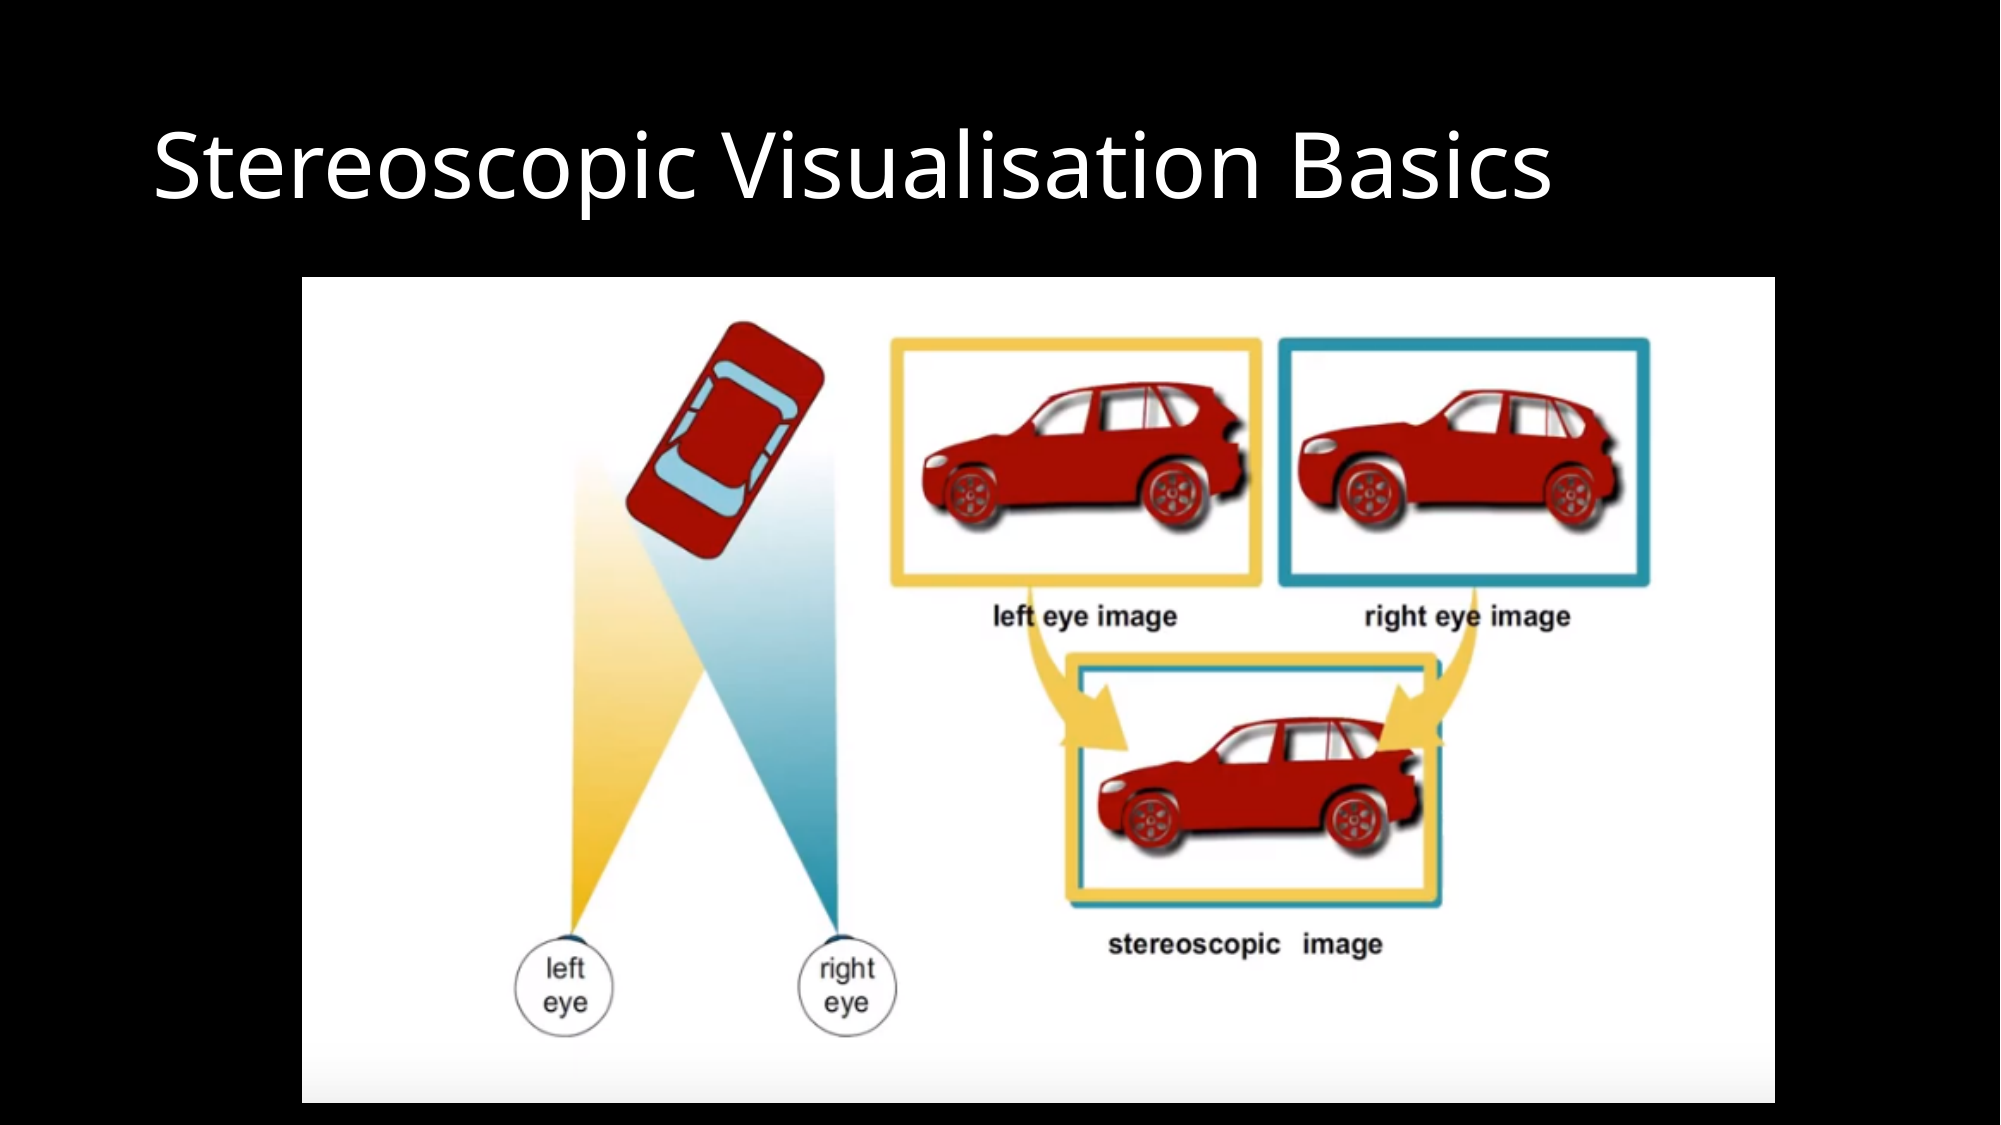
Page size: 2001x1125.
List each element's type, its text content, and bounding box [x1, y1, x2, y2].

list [302, 277, 1775, 1103]
title Stereoscopic Visualisation Basics [137, 59, 1863, 278]
